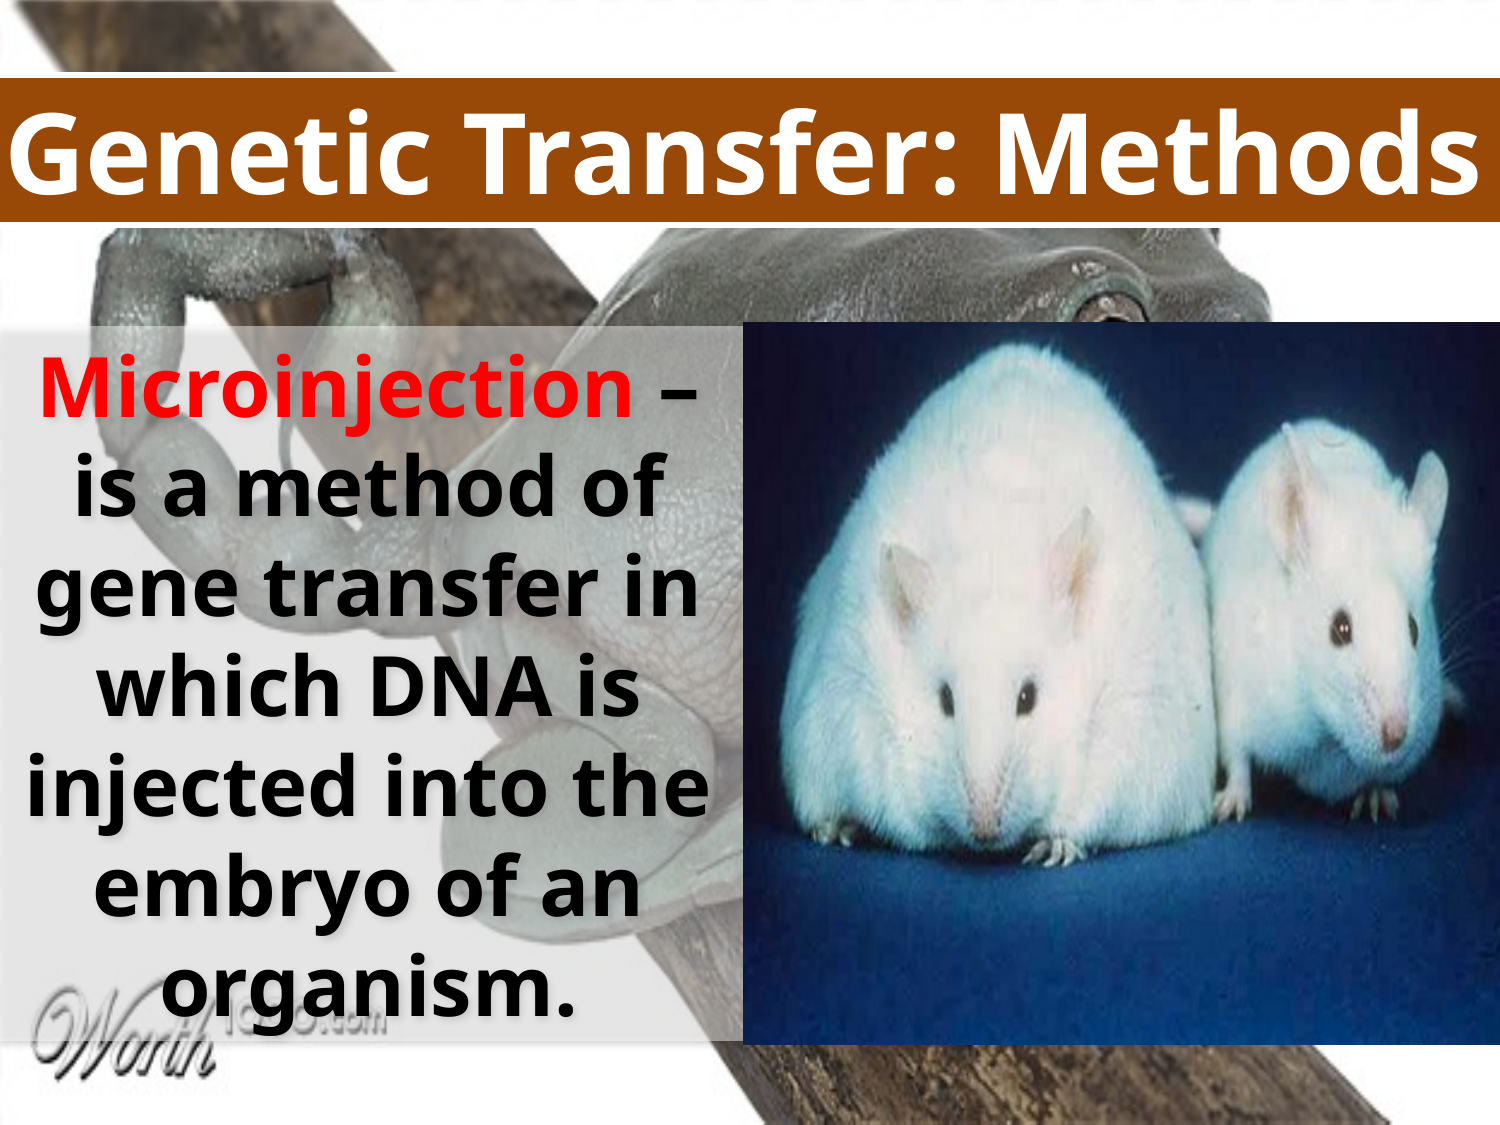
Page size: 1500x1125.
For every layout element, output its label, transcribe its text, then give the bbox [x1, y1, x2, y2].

text_box Genetic Transfer: Methods [0, 74, 1500, 225]
text_box Microinjection – is a method of gene transfer in which DNA is injected into the embryo of an organism. [0, 325, 739, 1042]
picture [0, 0, 1500, 74]
picture [0, 225, 1500, 1125]
